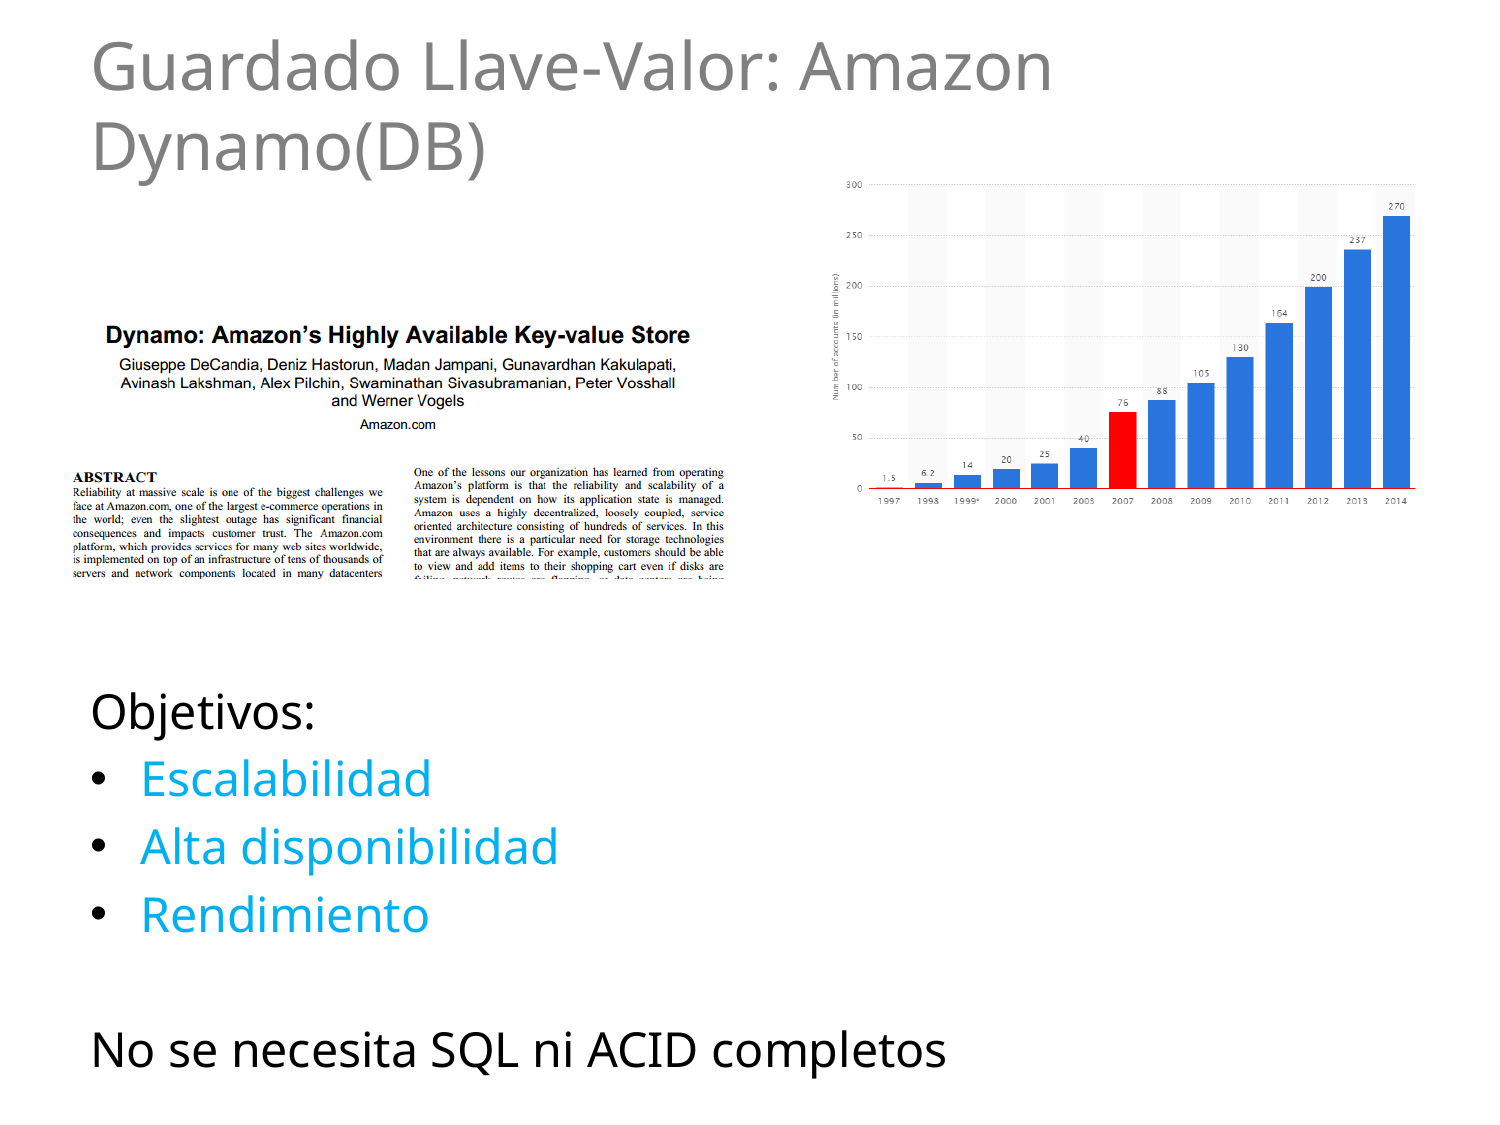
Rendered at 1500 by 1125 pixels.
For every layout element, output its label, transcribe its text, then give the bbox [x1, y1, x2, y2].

list Objetivos: Escalabilidad Alta disponibilidad Rendimiento No se necesita SQL ni ACID completos [75, 200, 1425, 1088]
title Guardado Llave-Valor: Amazon Dynamo(DB) [75, 45, 1425, 163]
picture [812, 174, 1419, 511]
picture [12, 252, 765, 579]
